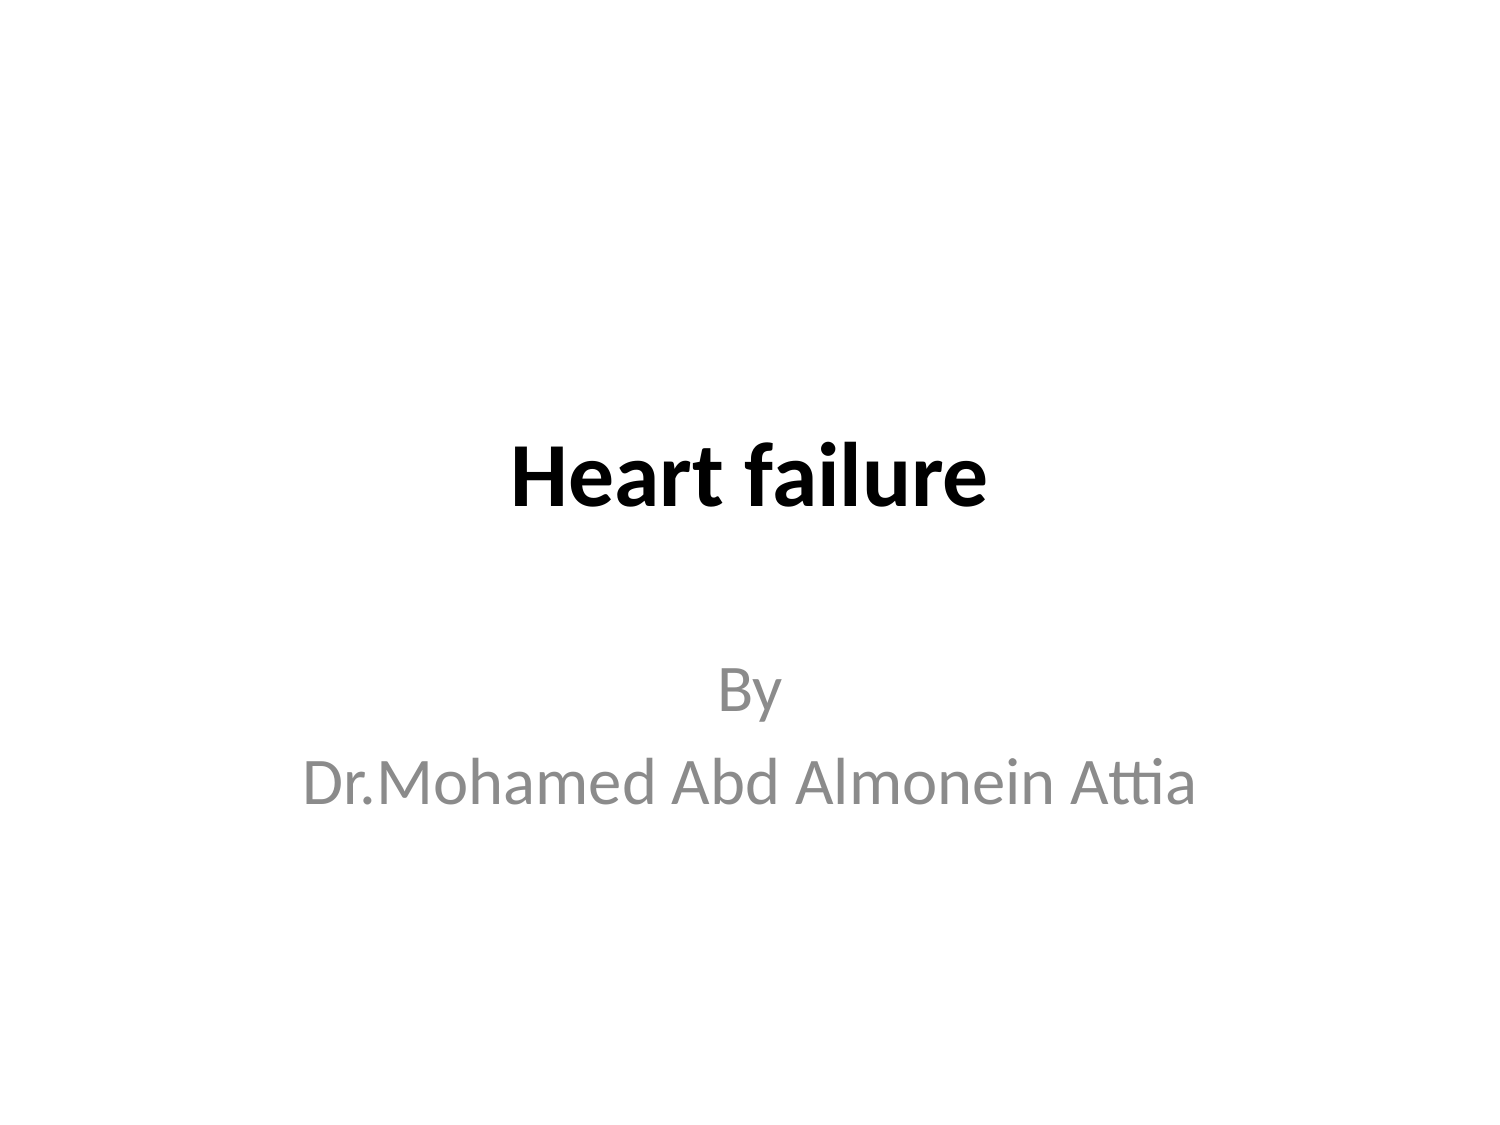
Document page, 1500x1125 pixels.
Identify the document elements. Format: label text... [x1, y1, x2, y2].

title Heart failure [112, 349, 1388, 591]
subtitle By Dr.Mohamed Abd Almonein Attia [225, 637, 1275, 925]
